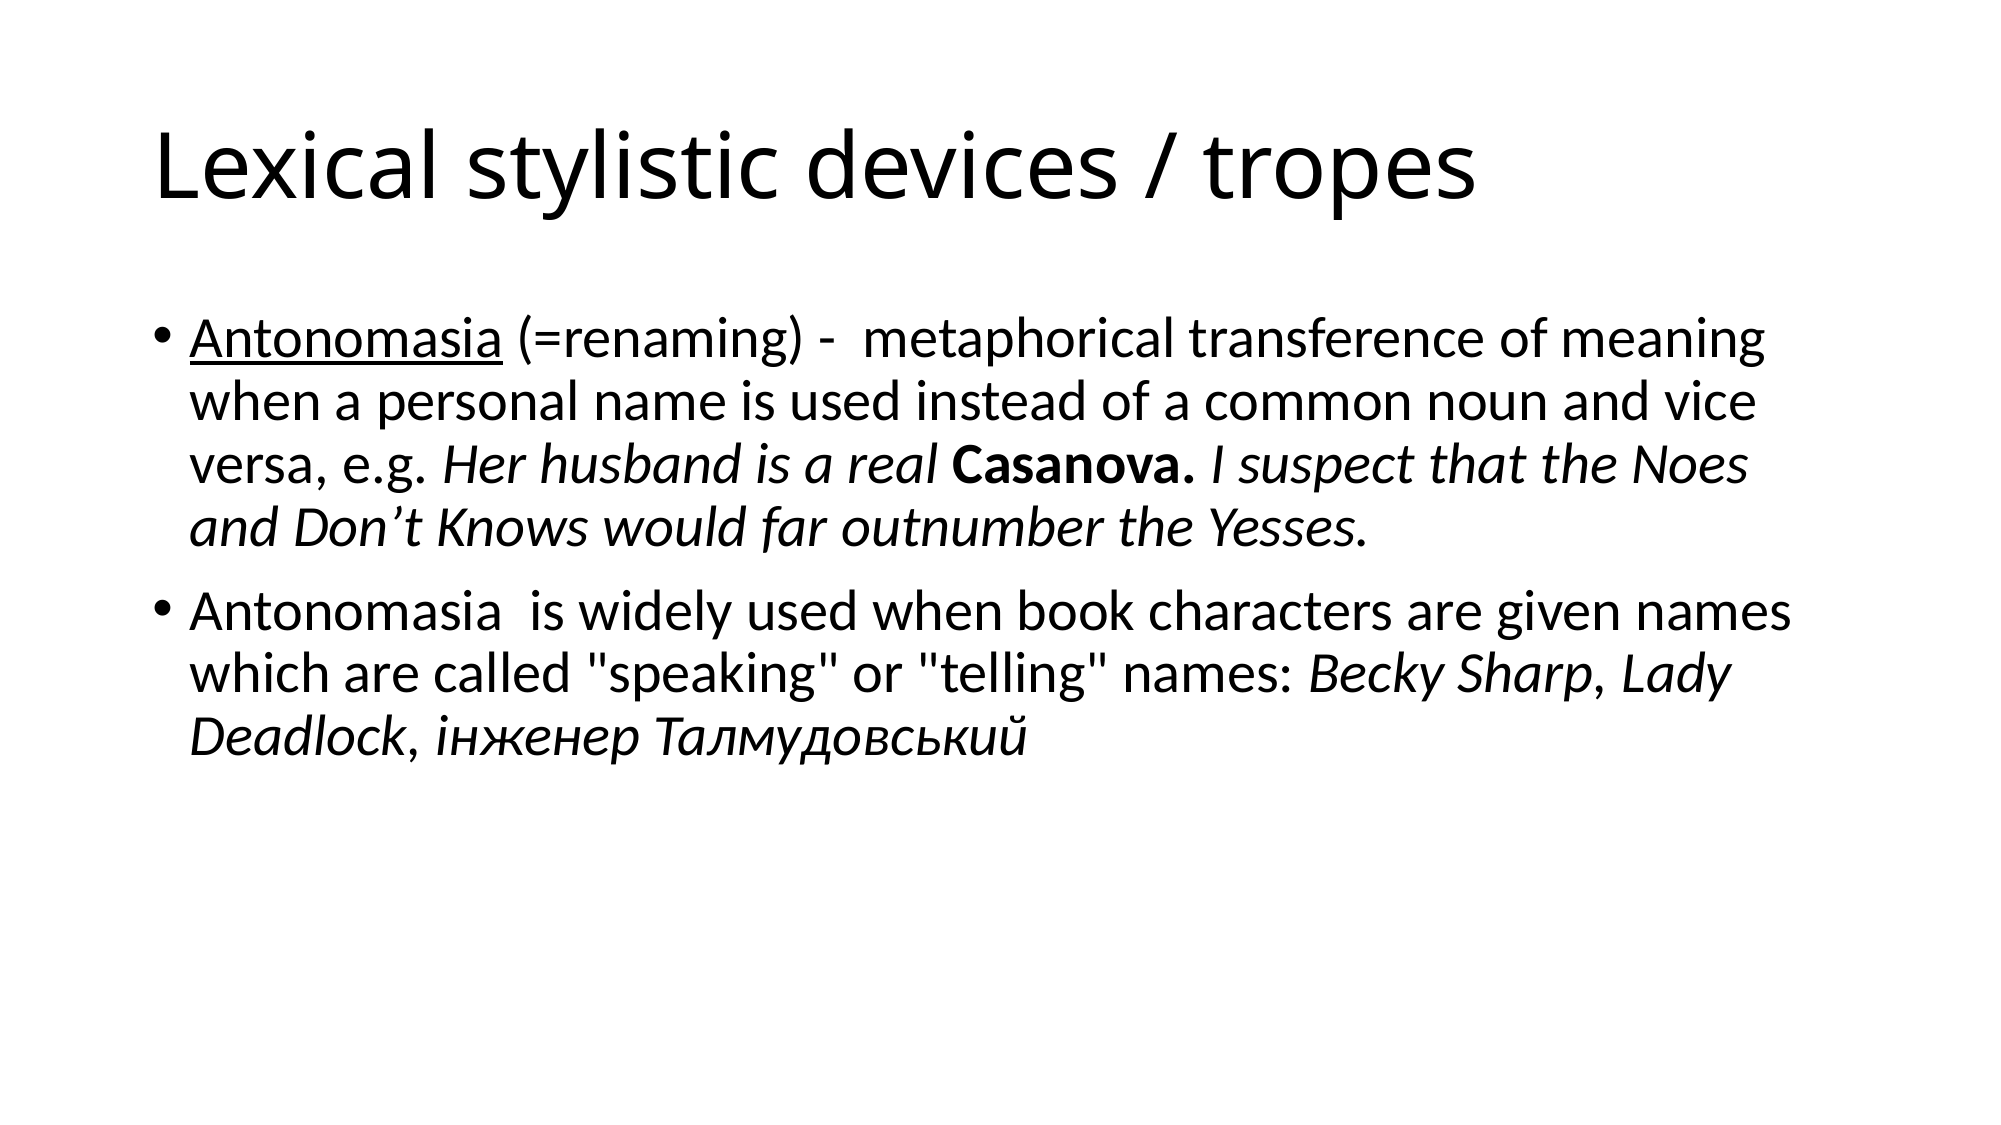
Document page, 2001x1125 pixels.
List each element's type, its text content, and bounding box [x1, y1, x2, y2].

list Antonomasia (=renaming) - metaphorical transference of meaning when a personal name is used instead of a common noun and vice versa, e.g. Her husband is a real Casanova. I suspect that the Noes and Don’t Knows would far outnumber the Yesses. Antonomasia is widely used when book characters are given names which are called "speaking" or "telling" names: Becky Sharp, Lady Deadlock, інженер Талмудовський [137, 299, 1863, 1014]
title Lexical stylistic devices / tropes [137, 59, 1863, 278]
